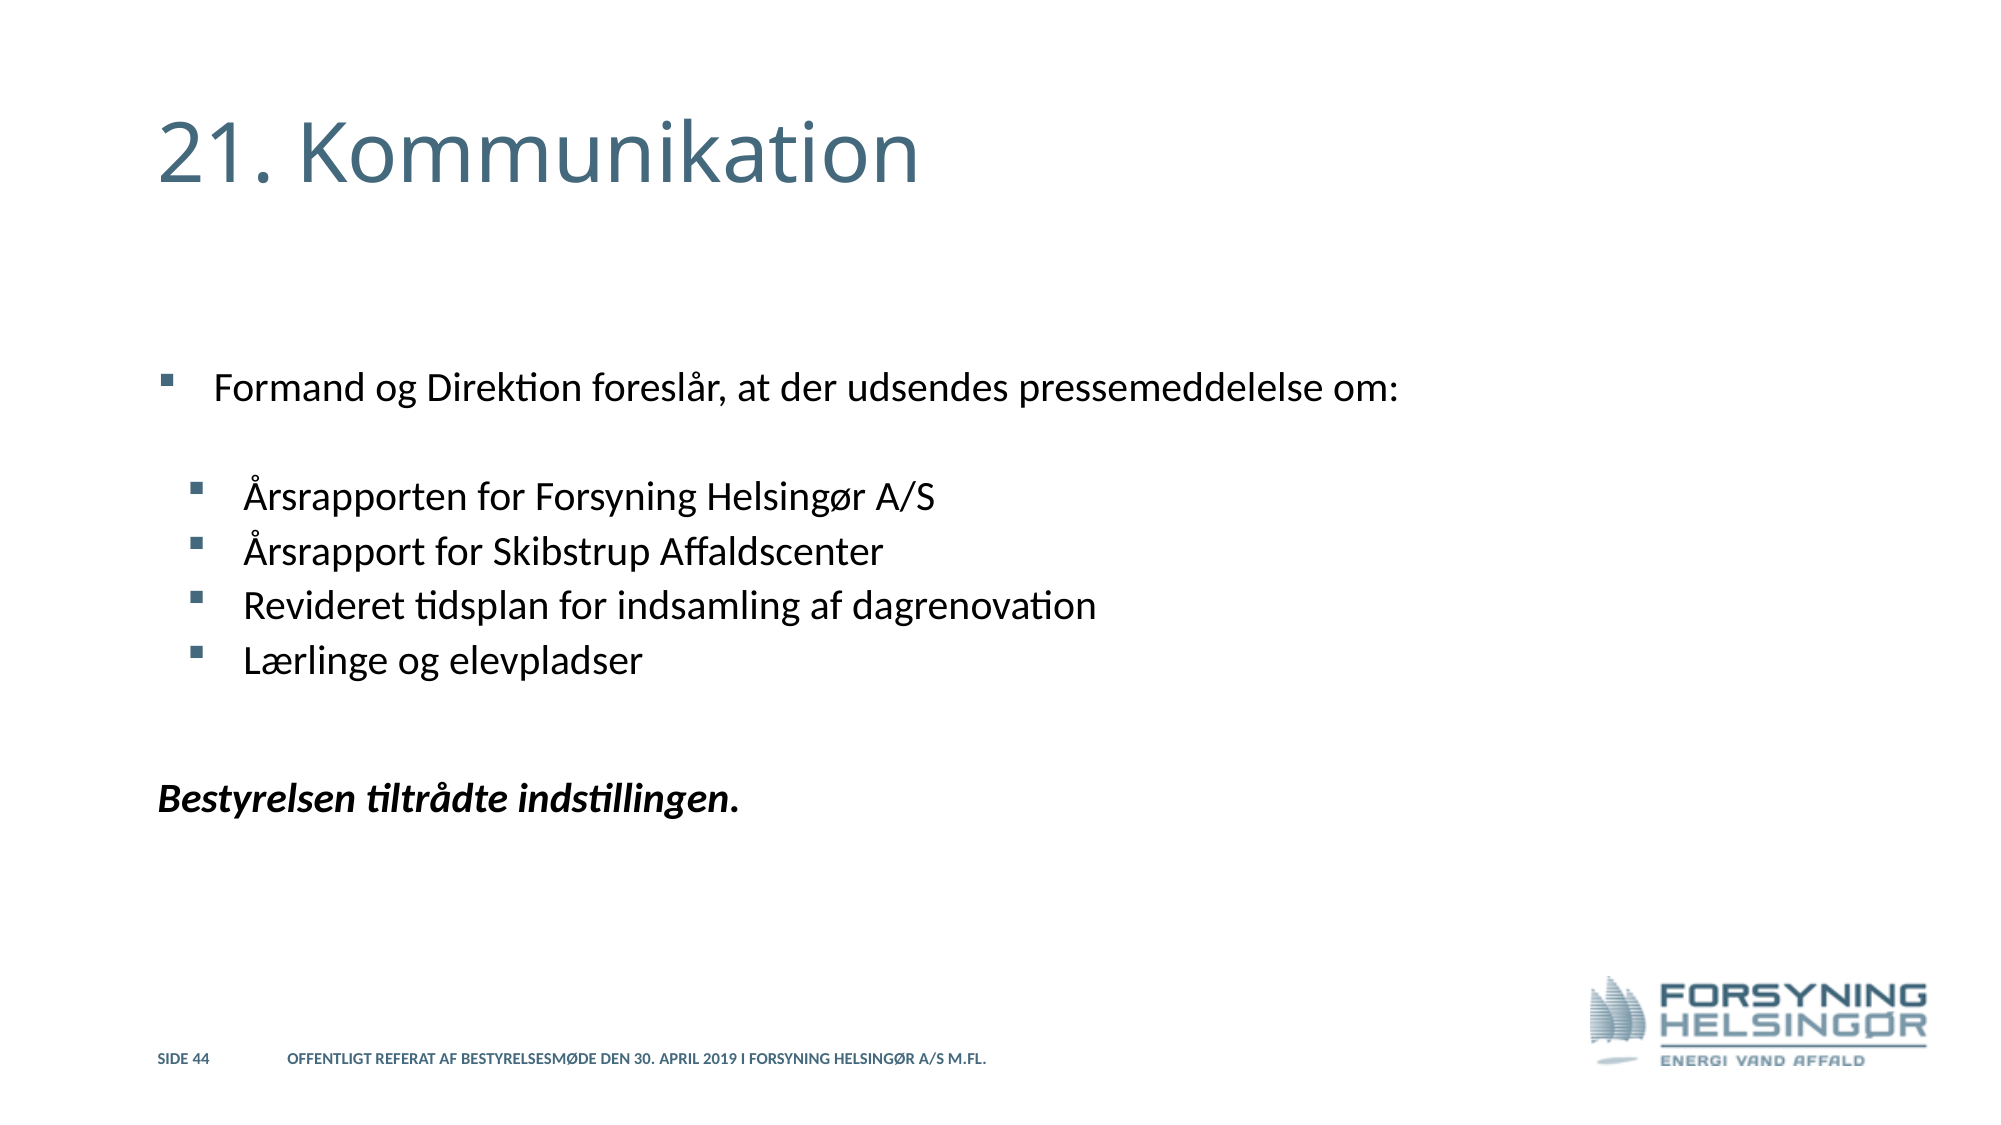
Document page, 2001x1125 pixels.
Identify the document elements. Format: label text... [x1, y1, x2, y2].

title 21. Kommunikation [157, 30, 1843, 268]
picture [1590, 976, 1929, 1066]
list Formand og Direktion foreslår, at der udsendes pressemeddelelse om: Årsrapporten for Forsyning Helsingør A/S Årsrapport for Skibstrup Affaldscenter Revideret tidsplan for indsamling af dagrenovation Lærlinge og elevpladser Bestyrelsen tiltrådte indstillingen. [157, 355, 1843, 916]
slide_number Side 44 [157, 1039, 260, 1068]
footer Offentligt referat af bestyrelsesmøde den 30. april 2019 i Forsyning Helsingør A/S m.fl. [287, 1039, 1138, 1068]
